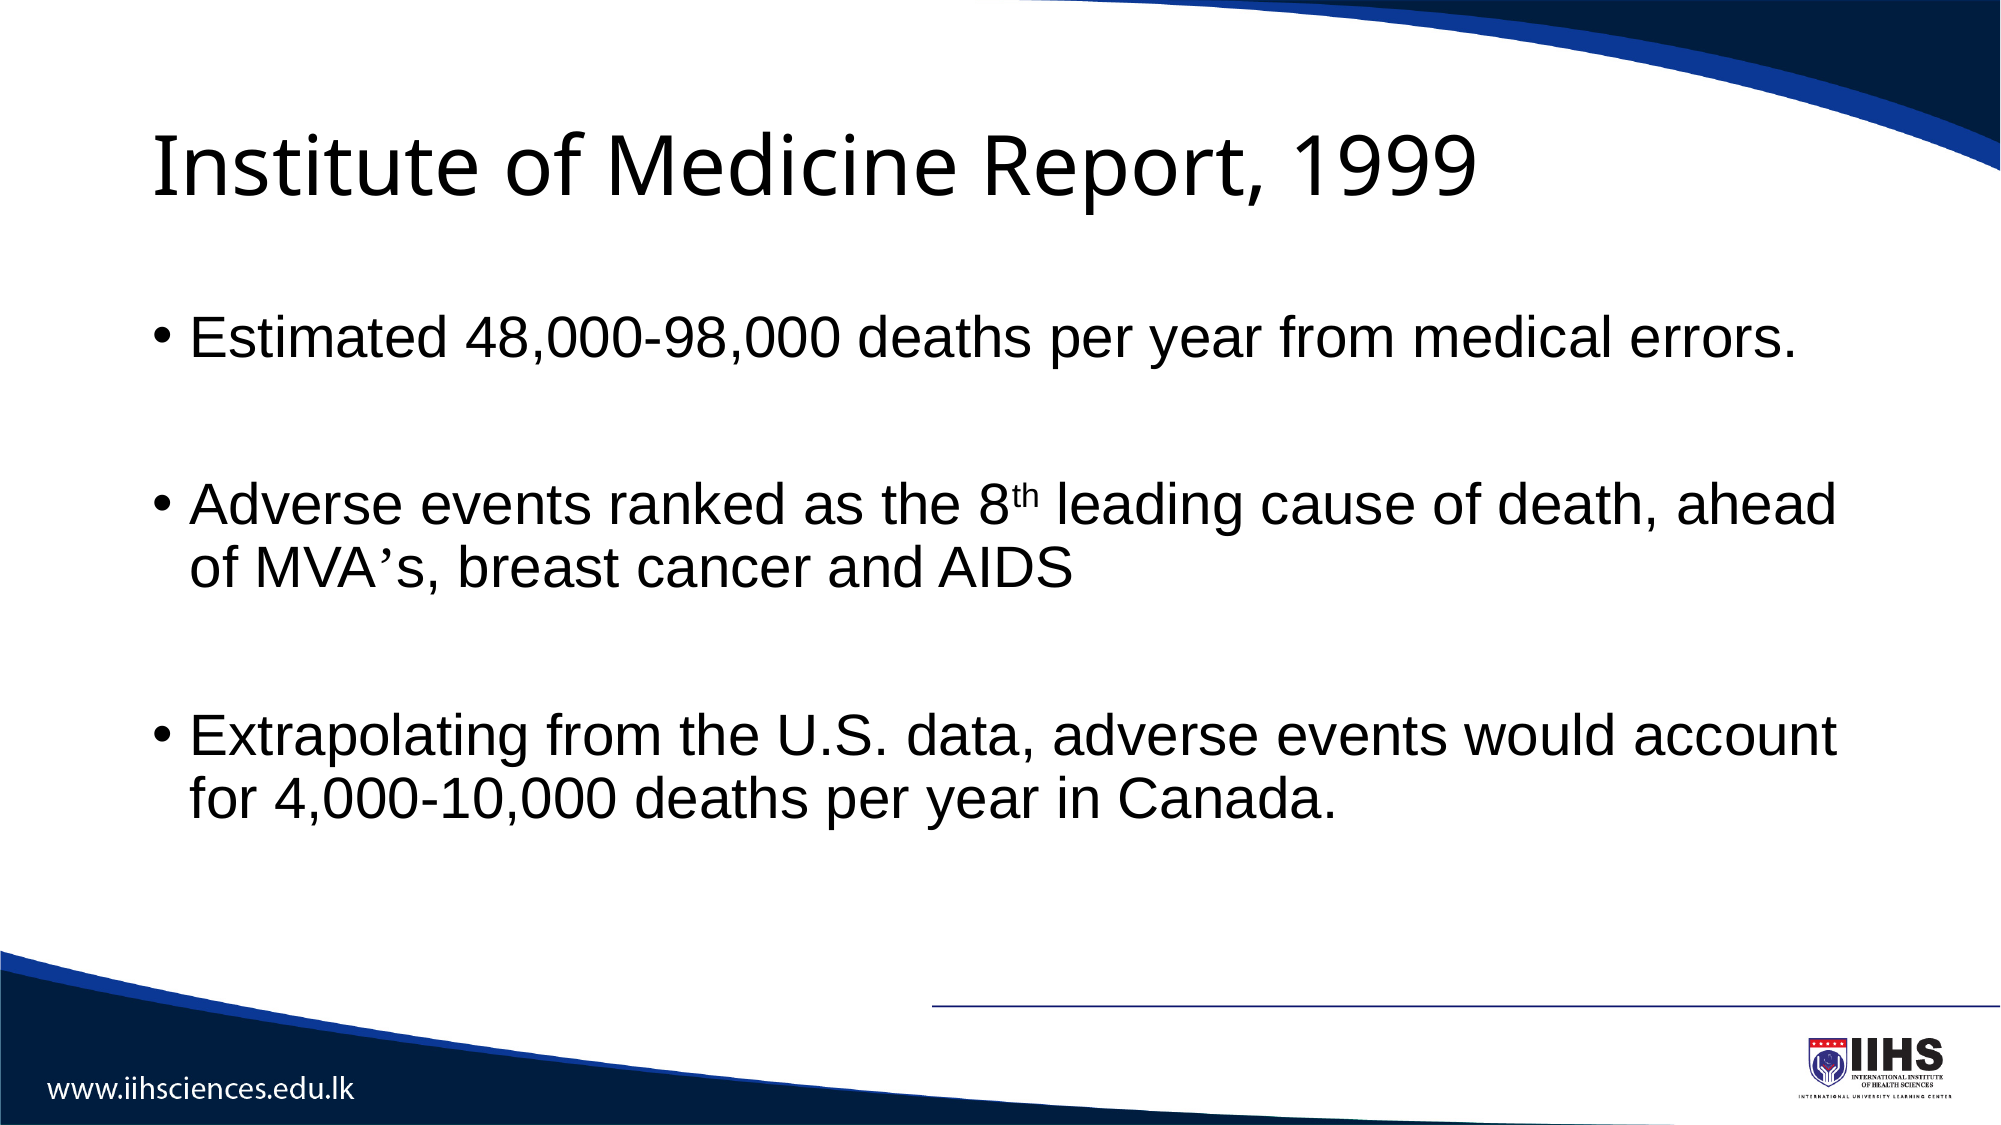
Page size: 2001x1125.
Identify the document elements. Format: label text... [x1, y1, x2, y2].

title Institute of Medicine Report, 1999 [137, 59, 1863, 278]
list Estimated 48,000-98,000 deaths per year from medical errors. Adverse events ranked as the 8th leading cause of death, ahead of MVA’s, breast cancer and AIDS Extrapolating from the U.S. data, adverse events would account for 4,000-10,000 deaths per year in Canada. [137, 299, 1863, 1014]
picture [0, 0, 2001, 1125]
